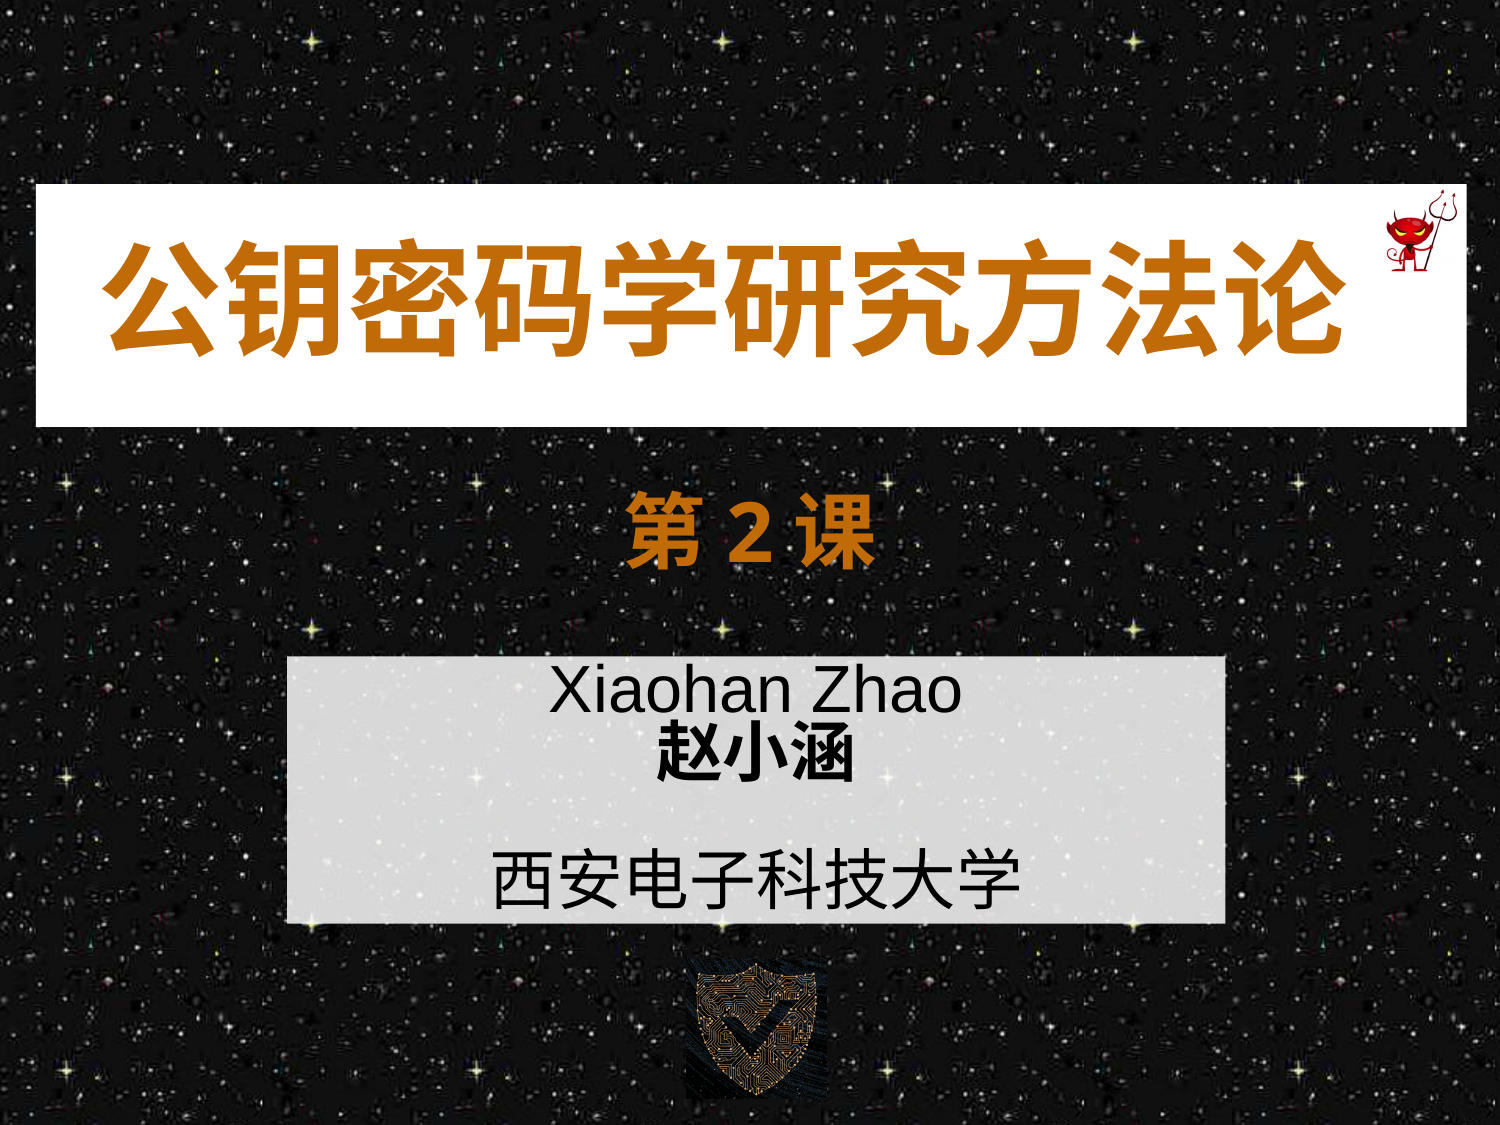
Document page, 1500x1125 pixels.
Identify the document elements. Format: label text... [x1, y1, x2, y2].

picture [0, 0, 1500, 1125]
title 公钥密码学研究方法论 [35, 184, 1467, 427]
text_box 第2课 [374, 471, 1125, 587]
text_box Xiaohan Zhao 赵小涵 西安电子科技大学 [287, 654, 1226, 922]
